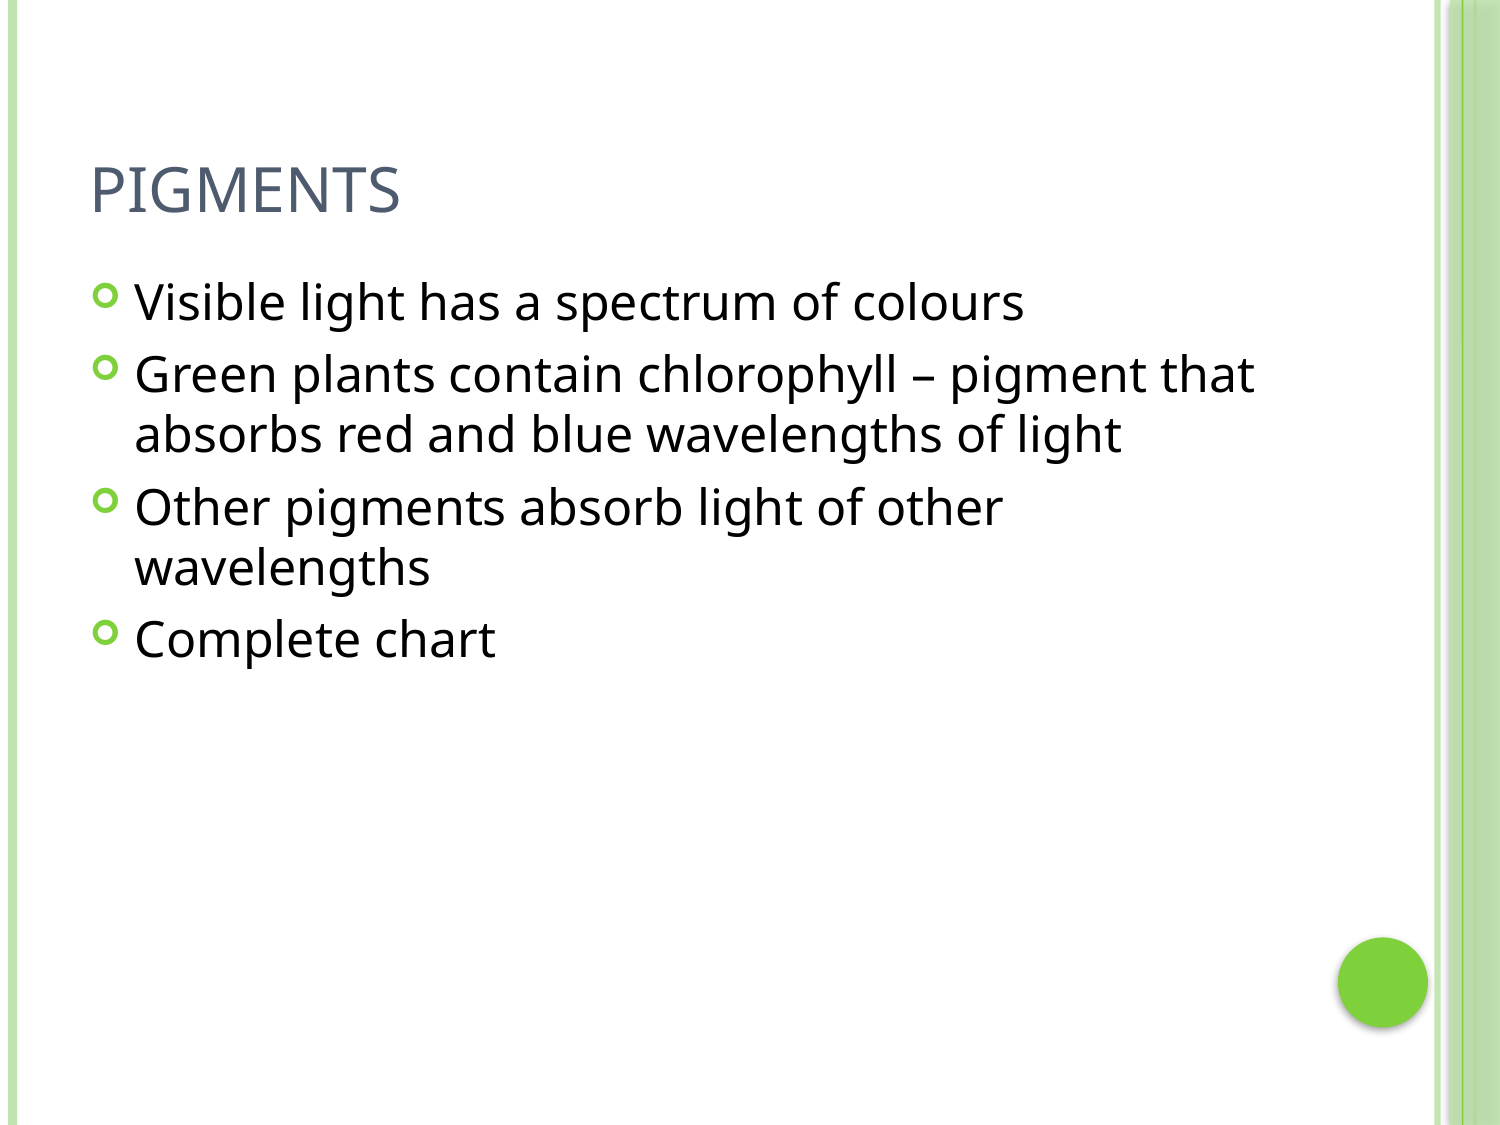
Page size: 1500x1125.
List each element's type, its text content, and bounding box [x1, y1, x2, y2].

title Pigments [75, 45, 1300, 233]
list Visible light has a spectrum of colours Green plants contain chlorophyll – pigment that absorbs red and blue wavelengths of light Other pigments absorb light of other wavelengths Complete chart [75, 262, 1300, 1062]
